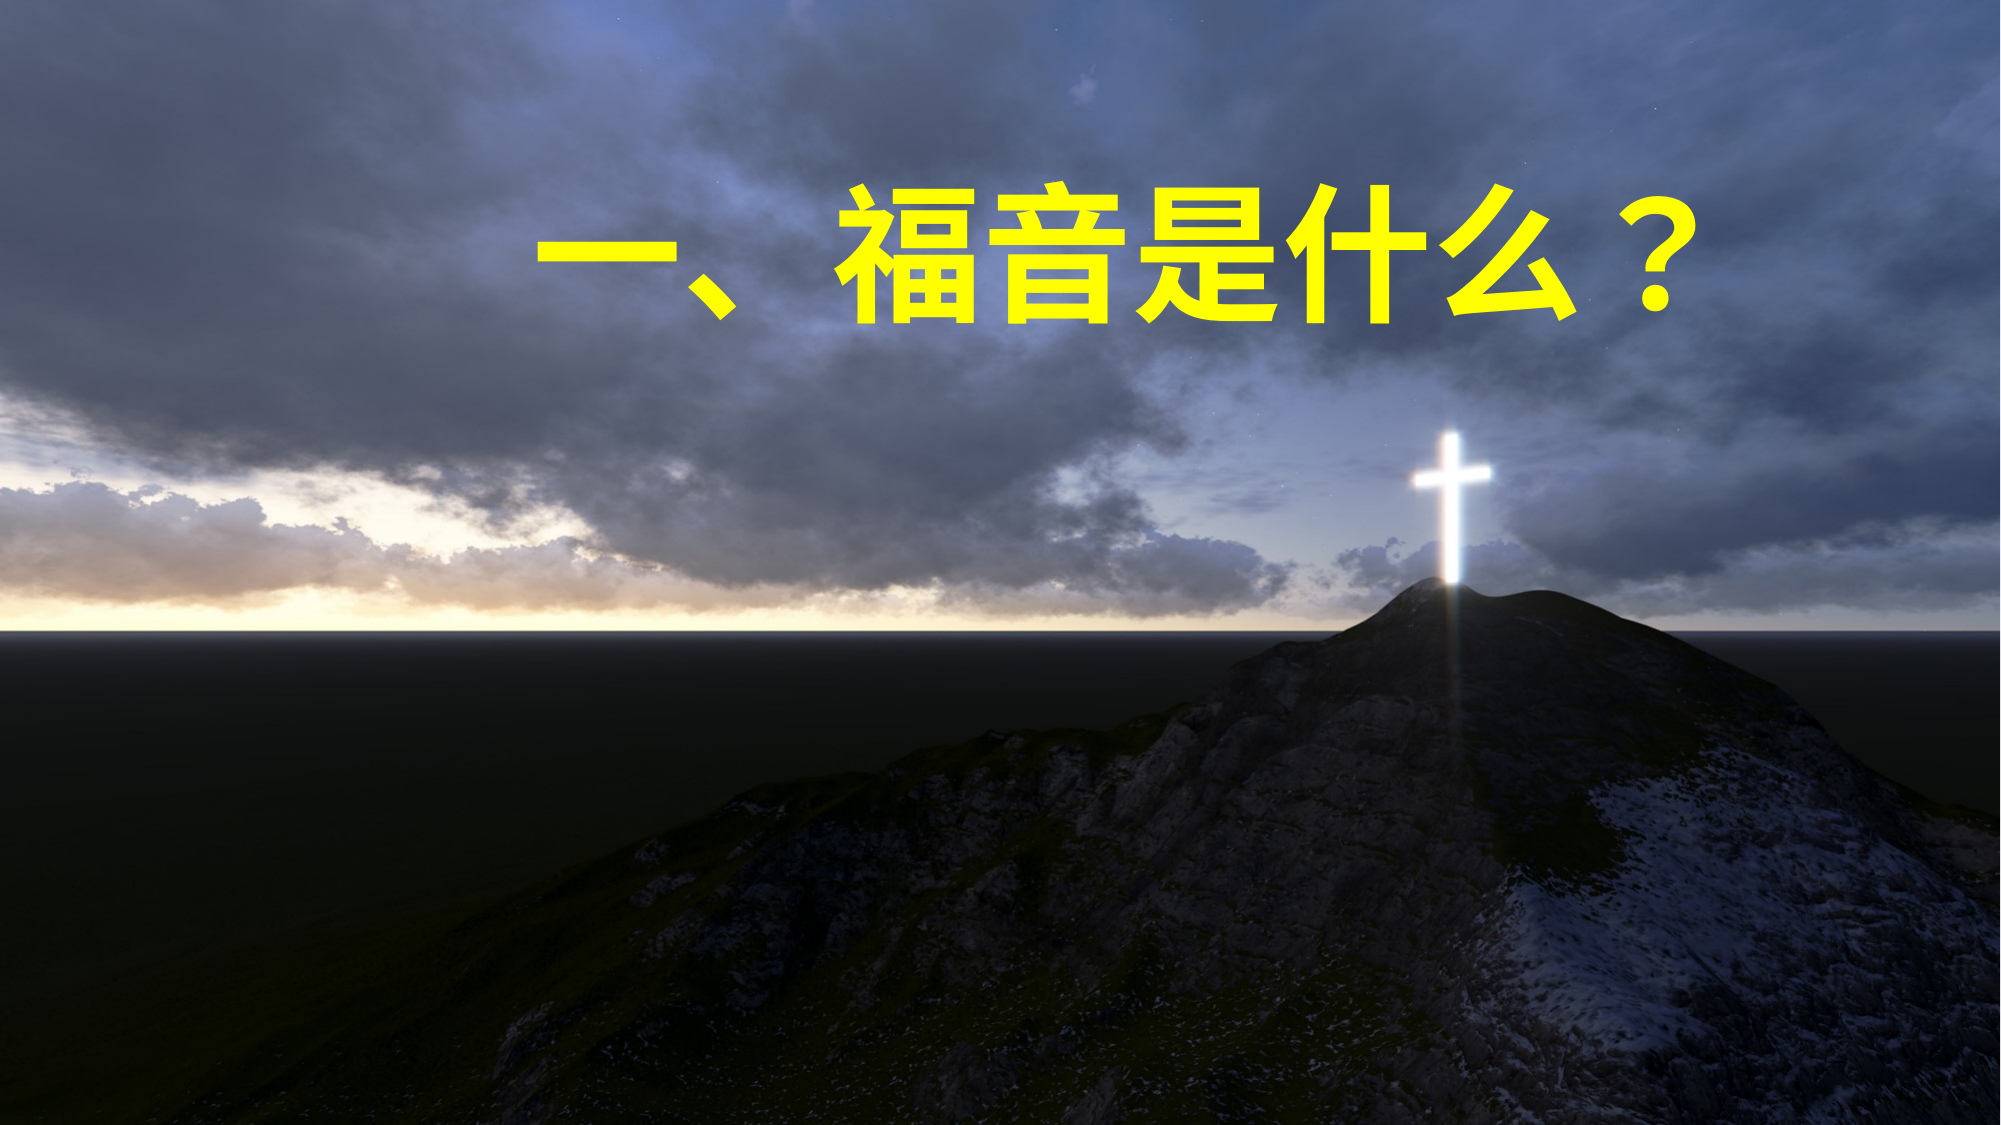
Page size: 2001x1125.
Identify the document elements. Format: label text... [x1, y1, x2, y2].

text_box 一、福音是什么？ [515, 152, 1750, 348]
picture [0, 0, 2001, 1125]
